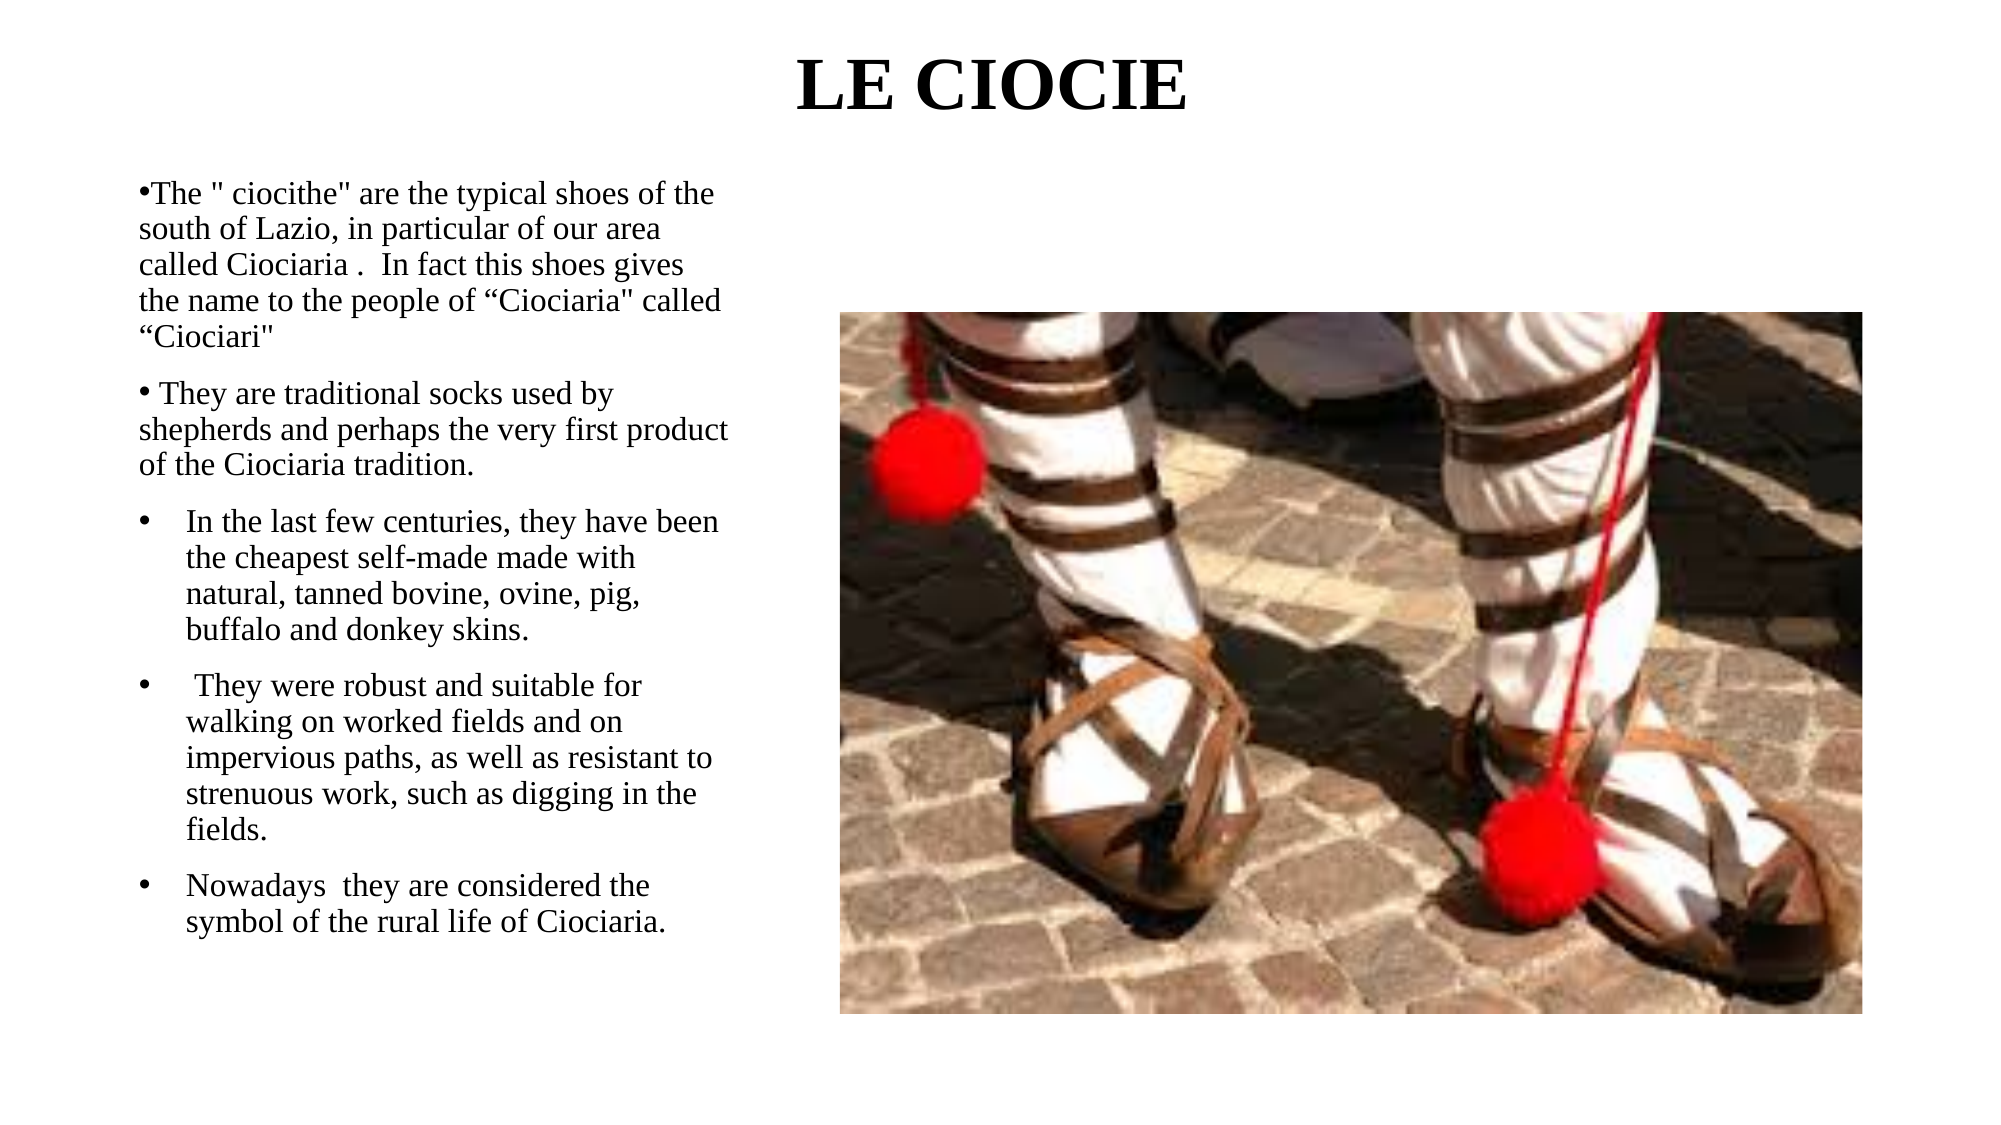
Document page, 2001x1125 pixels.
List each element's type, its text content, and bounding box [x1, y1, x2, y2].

title LE CIOCIE [130, 0, 1856, 171]
picture [839, 312, 1863, 1014]
list The " ciocithe" are the typical shoes of the south of Lazio, in particular of our area called Ciociaria . In fact this shoes gives the name to the people of “Ciociaria" called “Ciociari" They are traditional socks used by shepherds and perhaps the very first product of the Ciociaria tradition. In the last few centuries, they have been the cheapest self-made made with natural, tanned bovine, ovine, pig, buffalo and donkey skins. They were robust and suitable for walking on worked fields and on impervious paths, as well as resistant to strenuous work, such as digging in the fields. Nowadays they are considered the symbol of the rural life of Ciociaria. [124, 168, 747, 1012]
